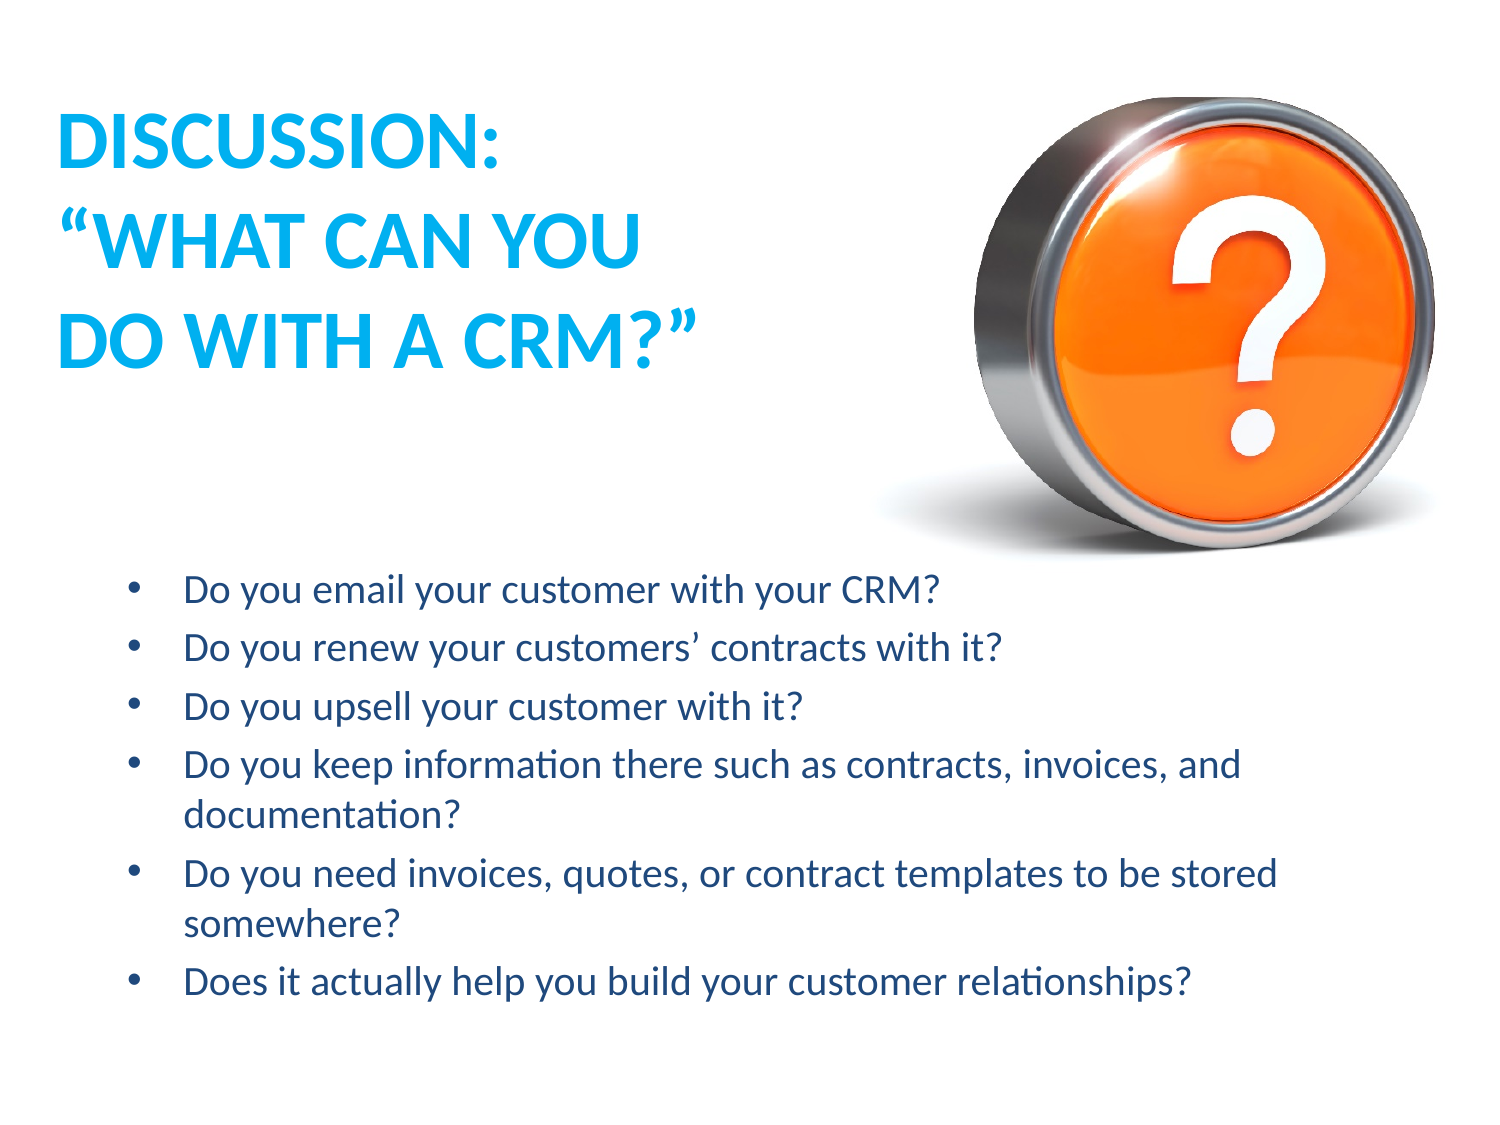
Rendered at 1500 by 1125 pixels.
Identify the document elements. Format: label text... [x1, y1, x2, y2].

list Do you email your customer with your CRM? Do you renew your customers’ contracts with it? Do you upsell your customer with it? Do you keep information there such as contracts, invoices, and documentation? Do you need invoices, quotes, or contract templates to be stored somewhere? Does it actually help you build your customer relationships? [112, 538, 1388, 1012]
picture [856, 0, 1500, 681]
title Discussion: “What Can You Do With A CRM?” [41, 78, 762, 527]
